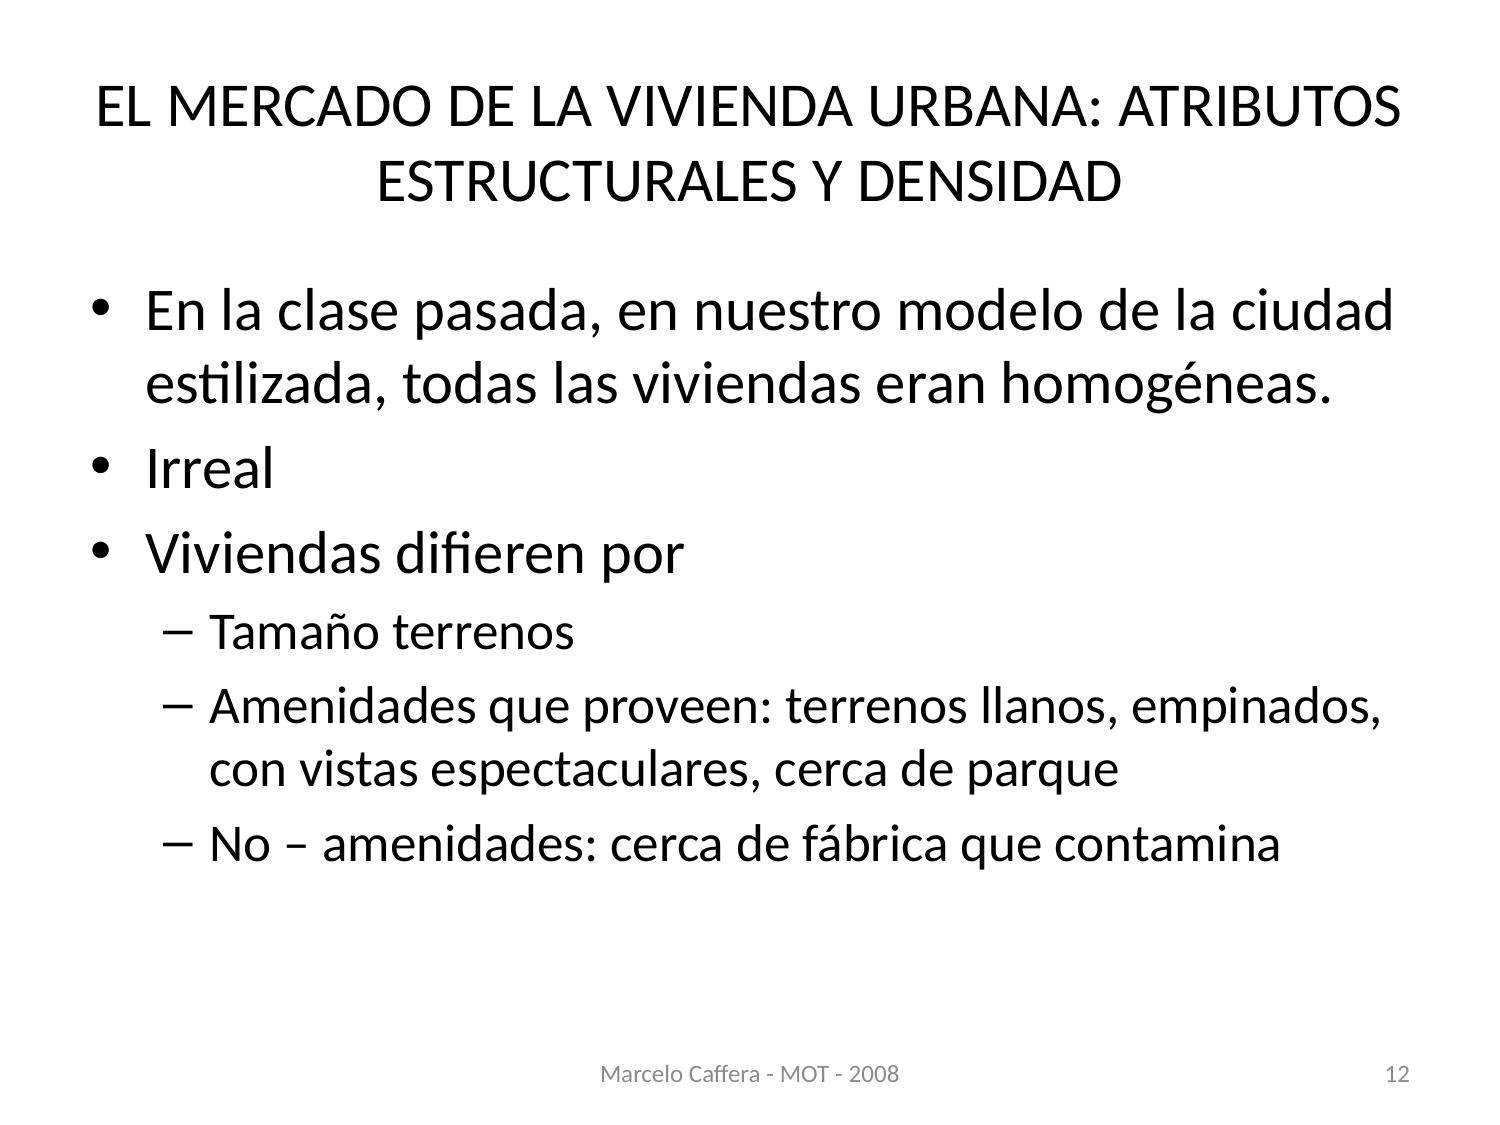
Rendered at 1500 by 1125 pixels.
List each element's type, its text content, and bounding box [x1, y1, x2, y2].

list En la clase pasada, en nuestro modelo de la ciudad estilizada, todas las viviendas eran homogéneas. Irreal Viviendas difieren por Tamaño terrenos Amenidades que proveen: terrenos llanos, empinados, con vistas espectaculares, cerca de parque No – amenidades: cerca de fábrica que contamina [75, 262, 1425, 1005]
title EL MERCADO DE LA VIVIENDA URBANA: ATRIBUTOS ESTRUCTURALES Y DENSIDAD [75, 45, 1425, 233]
footer Marcelo Caffera - MOT - 2008 [512, 1042, 988, 1103]
slide_number 12 [1074, 1042, 1425, 1103]
